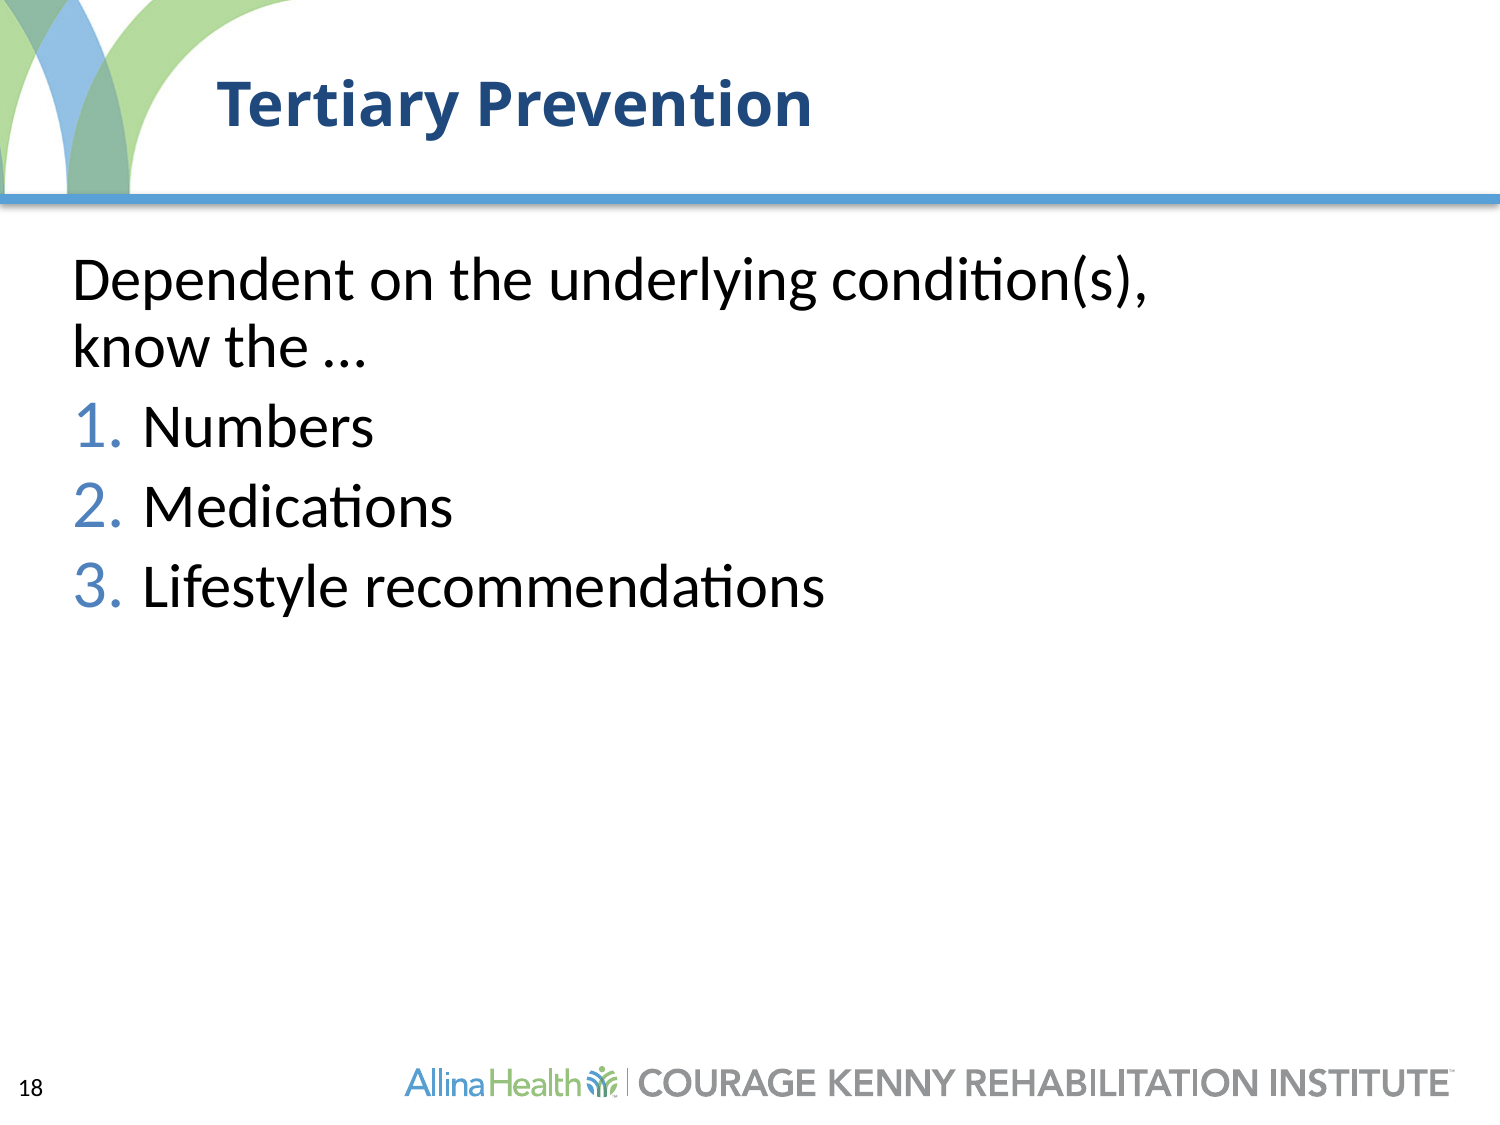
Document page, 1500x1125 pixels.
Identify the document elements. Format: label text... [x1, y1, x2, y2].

title Tertiary Prevention [204, 21, 1490, 192]
picture [0, 0, 335, 194]
list Dependent on the underlying condition(s), know the … Numbers Medications Lifestyle recommendations [61, 240, 1466, 1010]
